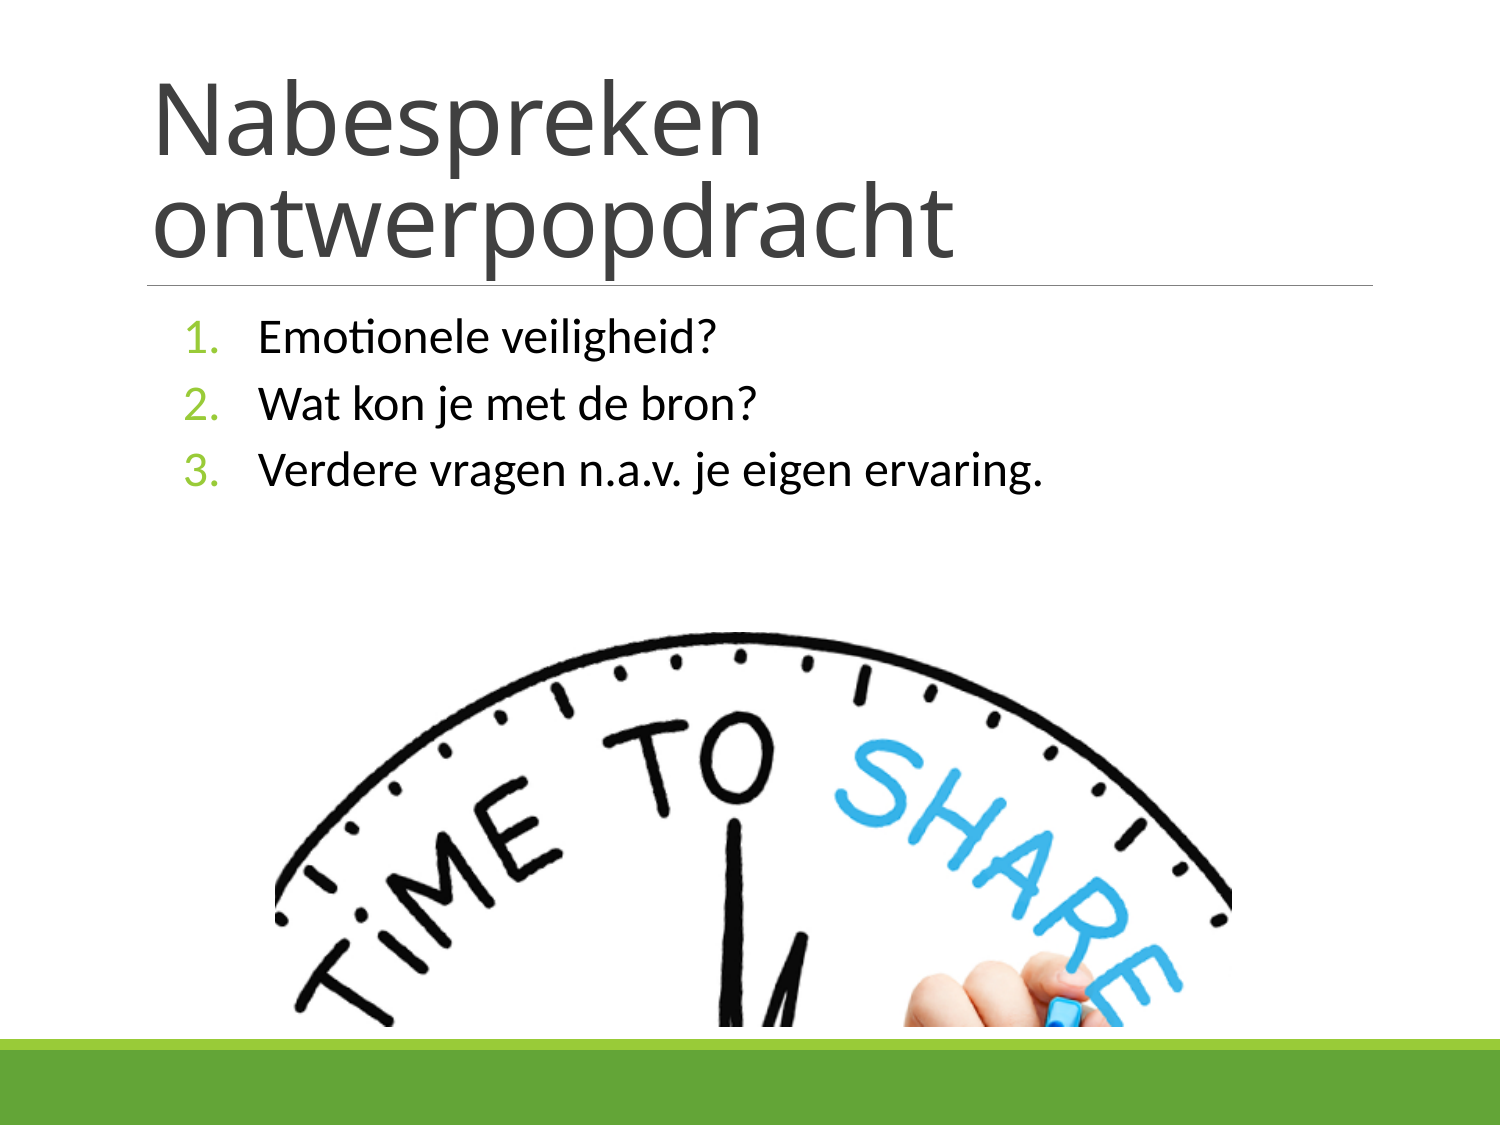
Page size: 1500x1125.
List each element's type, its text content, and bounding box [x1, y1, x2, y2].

title Nabespreken ontwerpopdracht [135, 47, 1413, 285]
list Emotionele veiligheid? Wat kon je met de bron? Verdere vragen n.a.v. je eigen ervaring. [135, 302, 1373, 963]
picture [275, 632, 1233, 1027]
